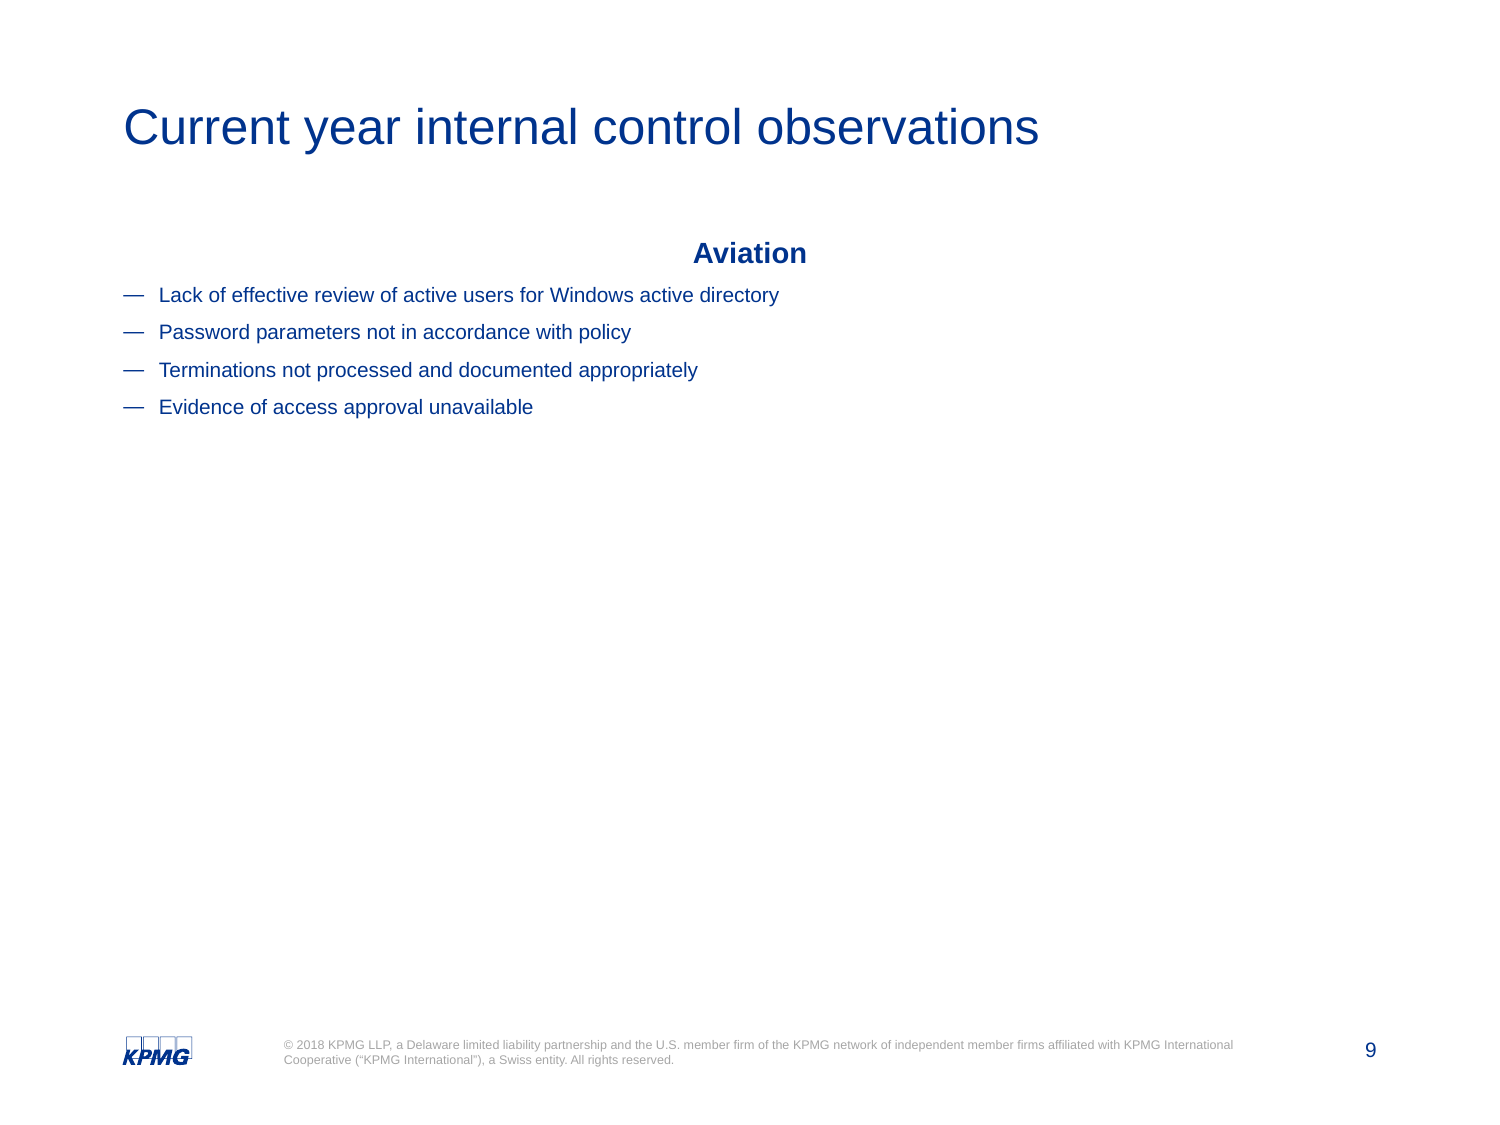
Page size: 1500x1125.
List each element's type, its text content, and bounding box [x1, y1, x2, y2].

list Aviation Lack of effective review of active users for Windows active directory Password parameters not in accordance with policy Terminations not processed and documented appropriately Evidence of access approval unavailable [123, 234, 1377, 988]
title Current year internal control observations [123, 111, 1377, 197]
